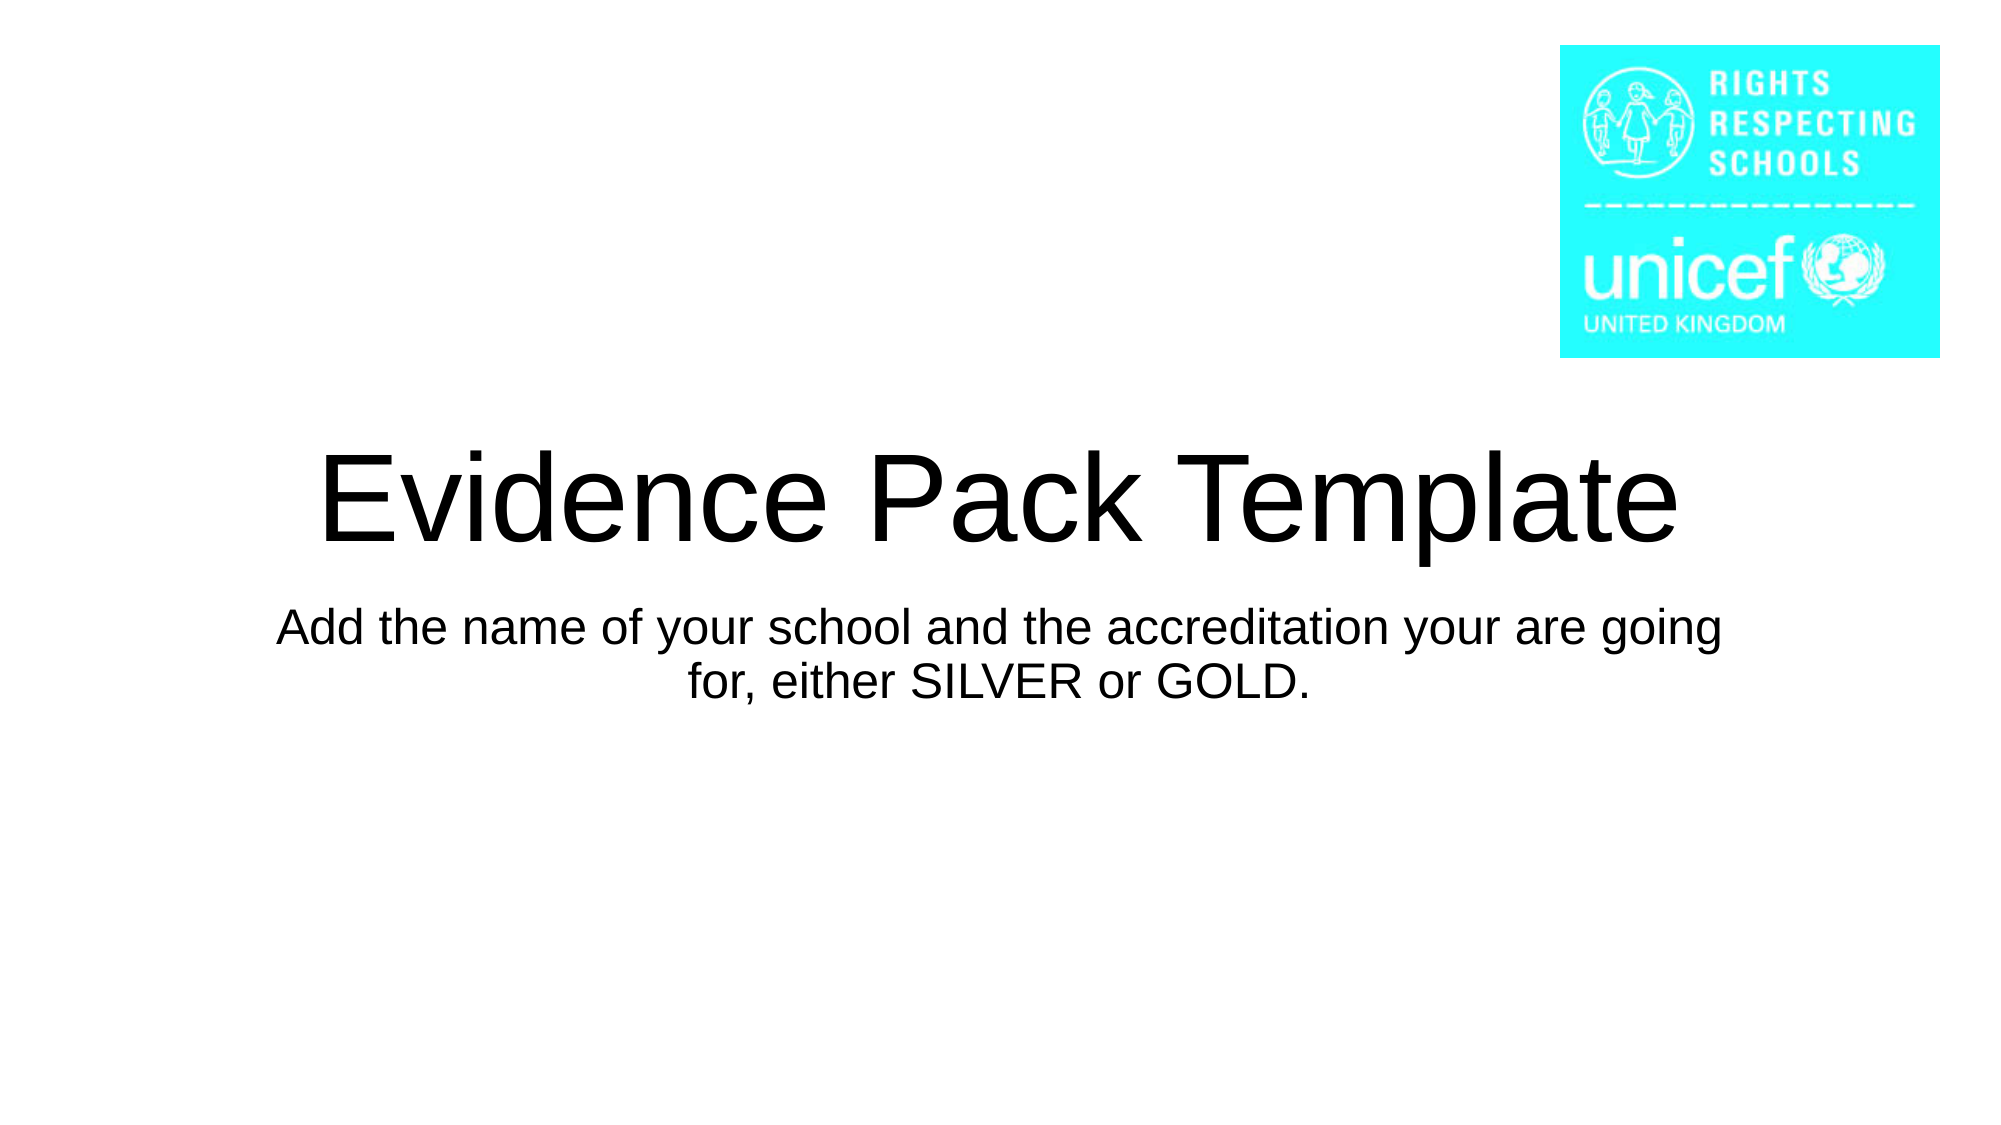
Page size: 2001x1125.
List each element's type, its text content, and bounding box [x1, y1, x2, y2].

title Evidence Pack Template [249, 184, 1750, 576]
picture [1560, 45, 1940, 358]
subtitle Add the name of your school and the accreditation your are going for, either SILVER or GOLD. [249, 594, 1750, 866]
